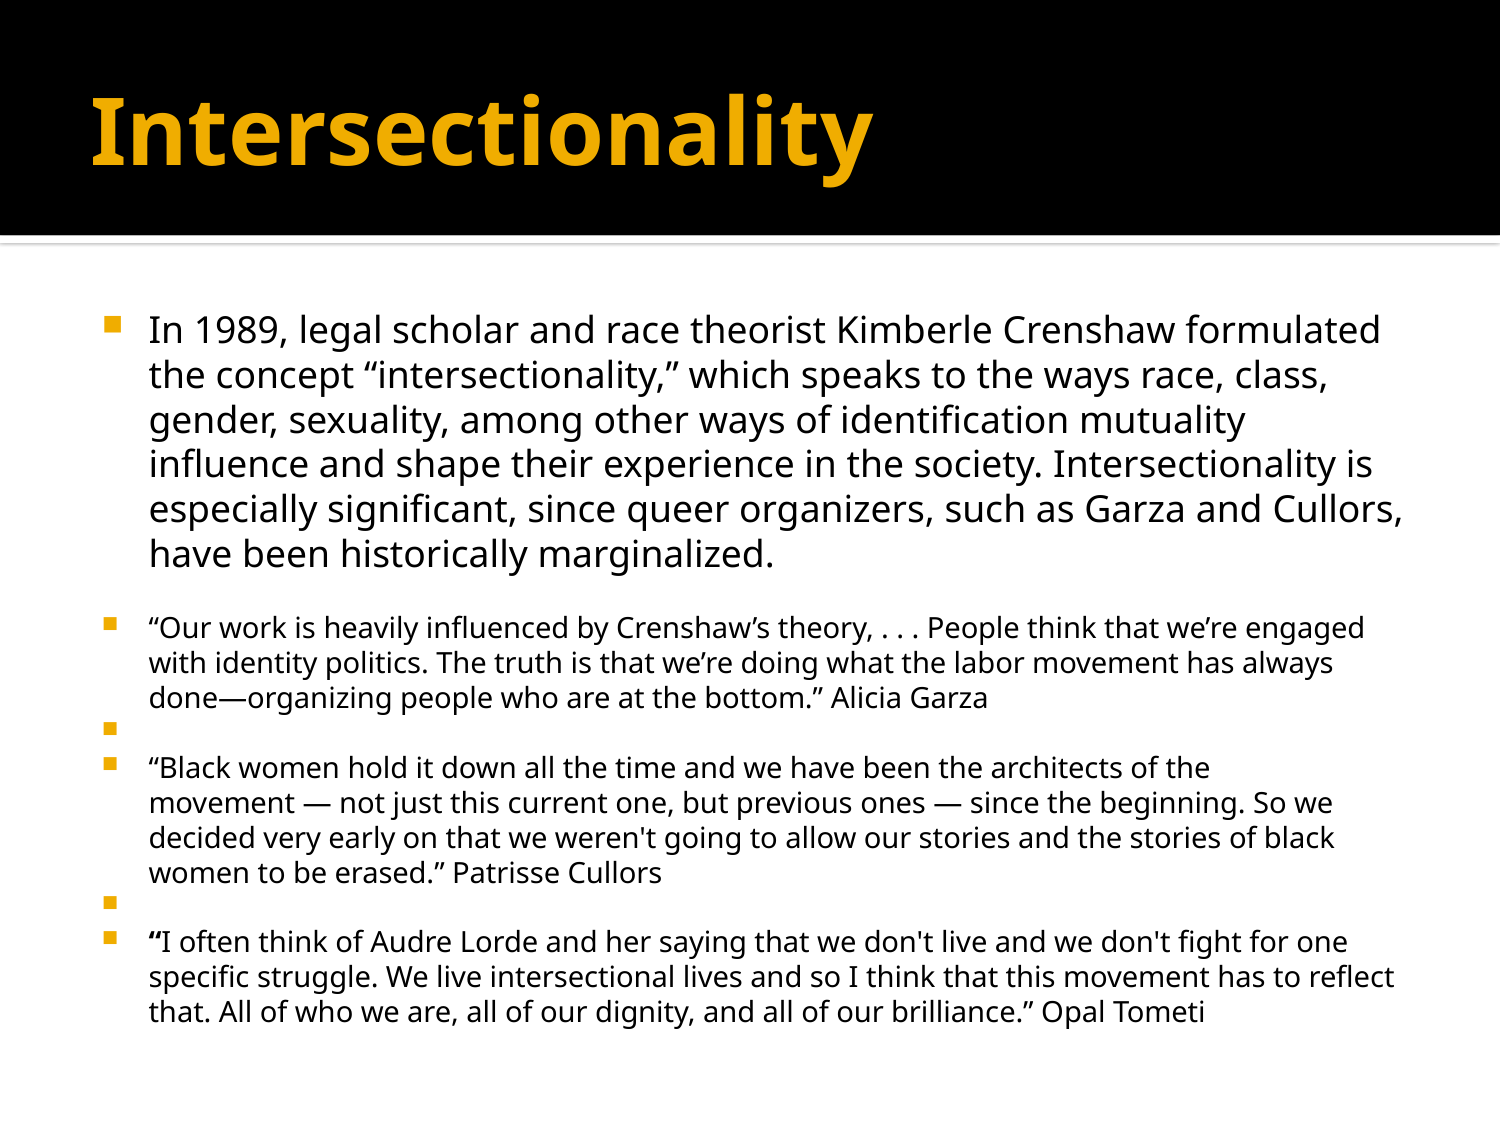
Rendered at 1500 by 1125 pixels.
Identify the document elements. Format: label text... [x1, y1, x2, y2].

list In 1989, legal scholar and race theorist Kimberle Crenshaw formulated the concept “intersectionality,” which speaks to the ways race, class, gender, sexuality, among other ways of identification mutuality influence and shape their experience in the society. Intersectionality is especially significant, since queer organizers, such as Garza and Cullors, have been historically marginalized. “Our work is heavily influenced by Crenshaw’s theory, . . . People think that we’re engaged with identity politics. The truth is that we’re doing what the labor movement has always done—organizing people who are at the bottom.” Alicia Garza “Black women hold it down all the time and we have been the architects of the movement — not just this current one, but previous ones — since the beginning. So we decided very early on that we weren't going to allow our stories and the stories of black women to be erased.” Patrisse Cullors “I often think of Audre Lorde and her saying that we don't live and we don't fight for one specific struggle. We live intersectional lives and so I think that this movement has to reflect that. All of who we are, all of our dignity, and all of our brilliance.” Opal Tometi [75, 291, 1425, 1050]
title Intersectionality [75, 25, 1425, 231]
